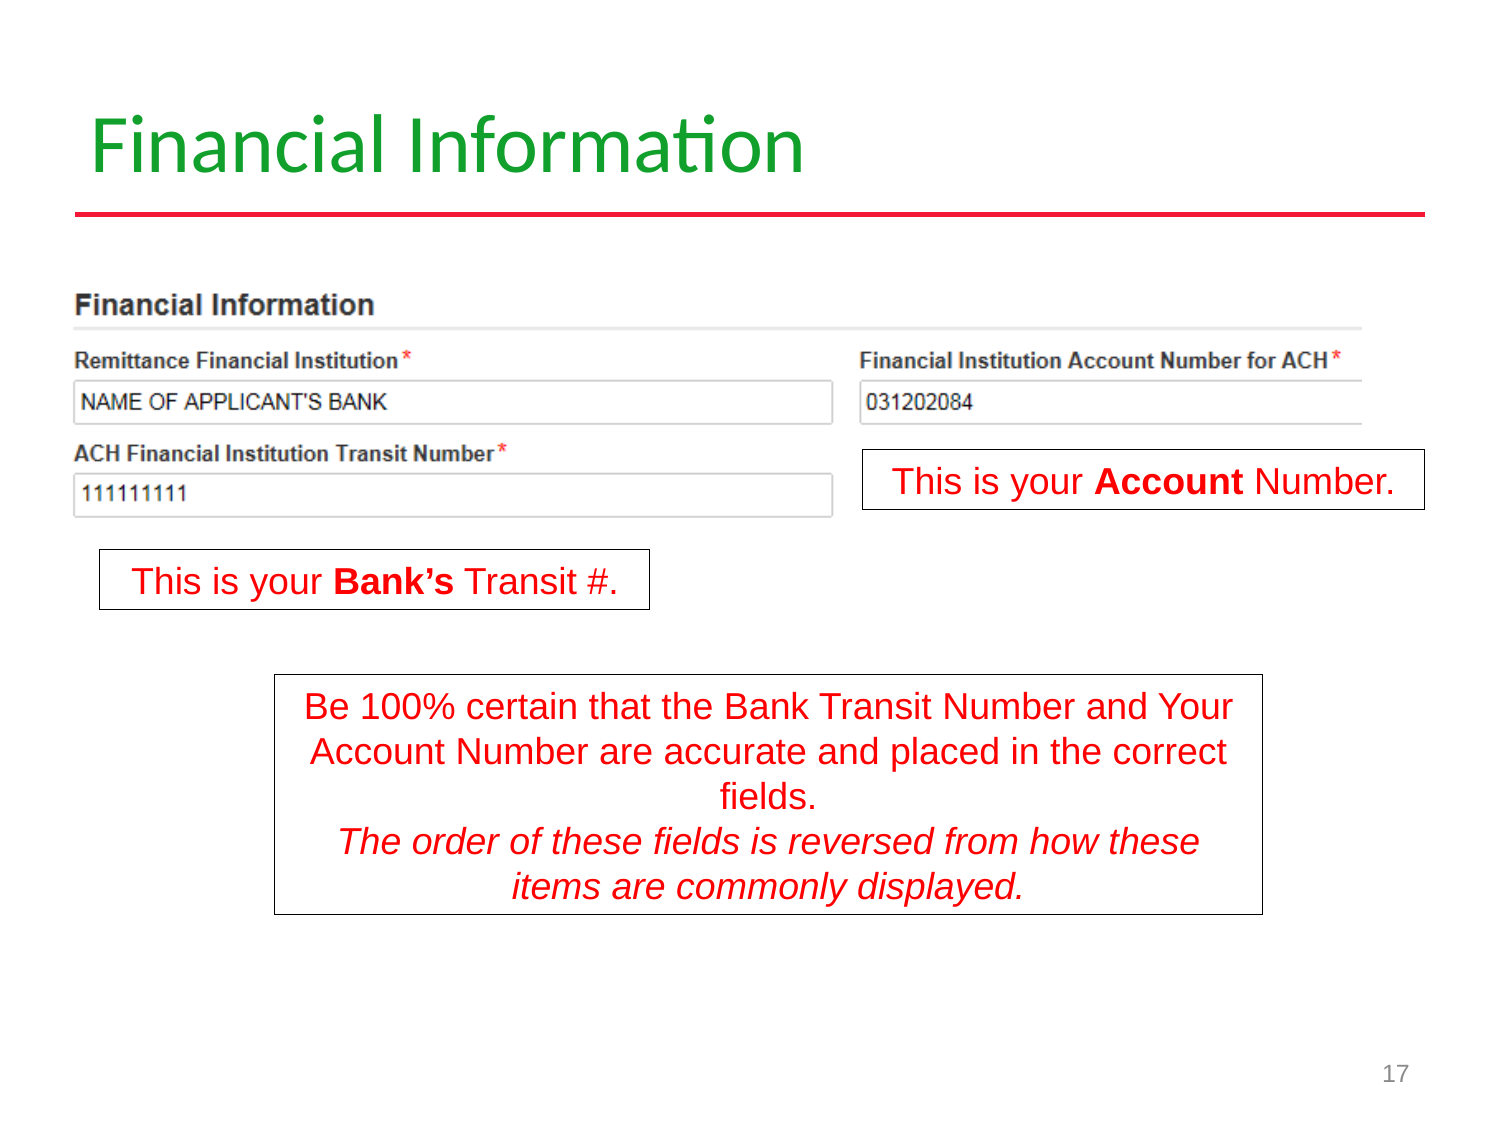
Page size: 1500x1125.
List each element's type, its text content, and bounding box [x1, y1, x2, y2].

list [62, 274, 1362, 523]
slide_number 17 [1074, 1042, 1425, 1103]
text_box Be 100% certain that the Bank Transit Number and Your Account Number are accurate and placed in the correct fields. The order of these fields is reversed from how these items are commonly displayed. [274, 674, 1263, 915]
text_box This is your Account Number. [1365, 449, 1425, 510]
text_box This is your Bank’s Transit #. [99, 549, 650, 610]
title Financial Information [75, 45, 1425, 233]
